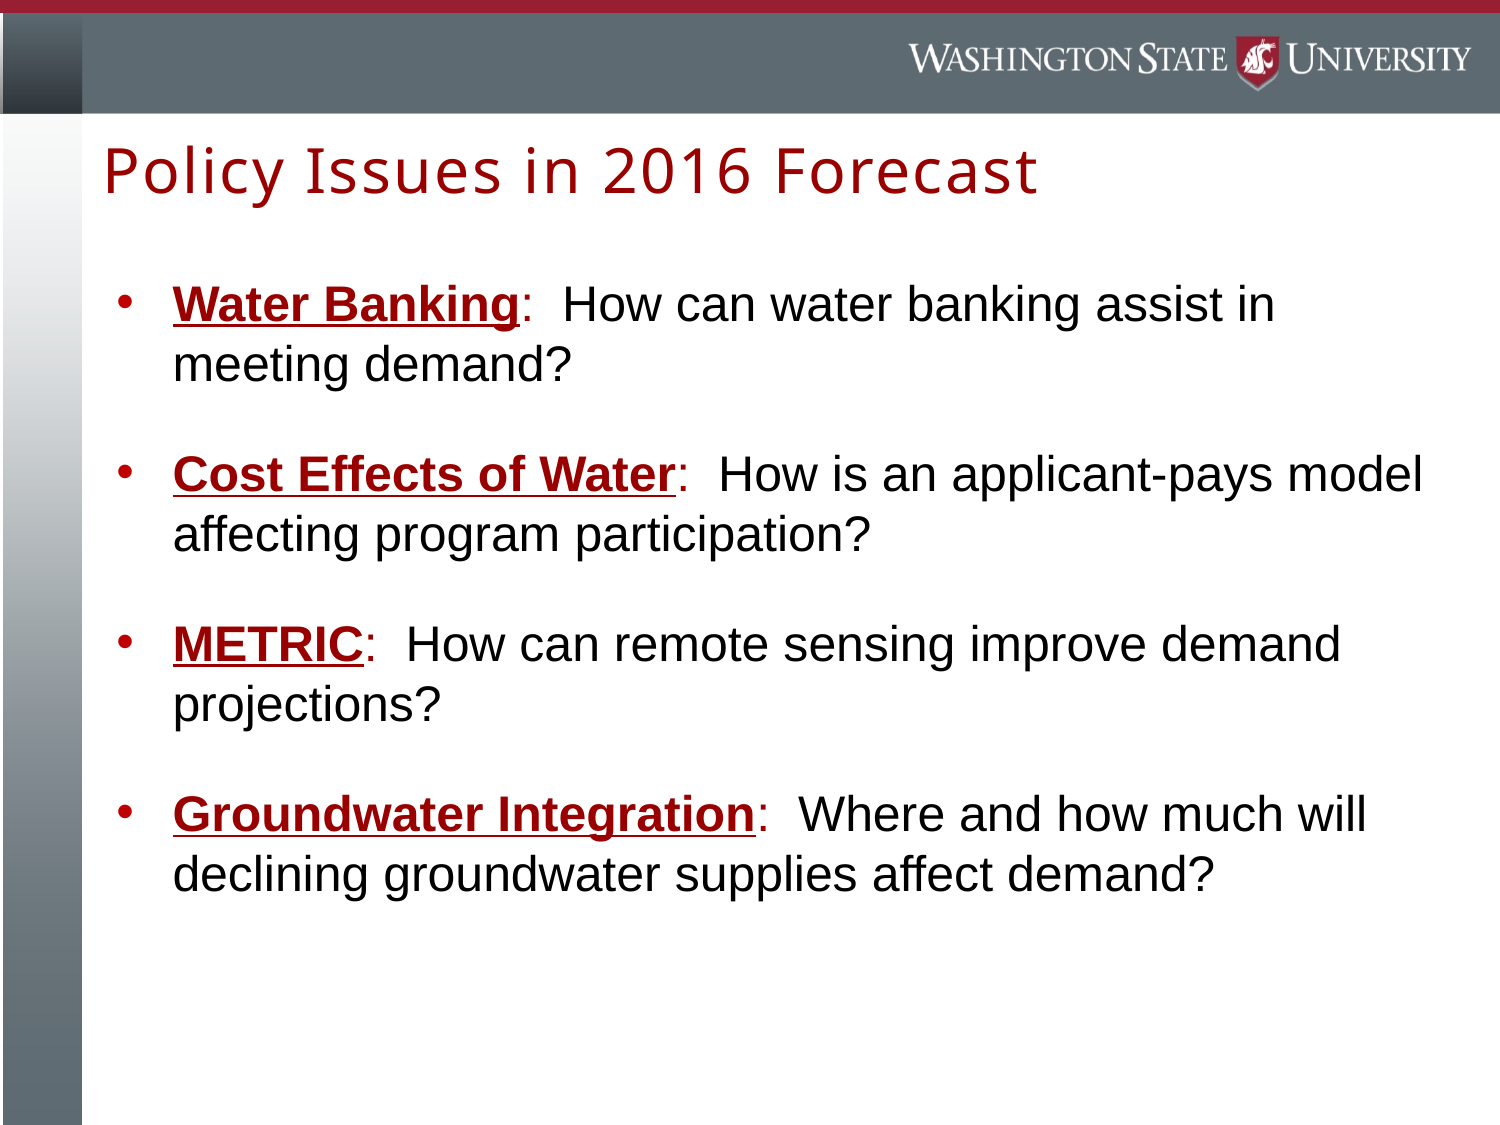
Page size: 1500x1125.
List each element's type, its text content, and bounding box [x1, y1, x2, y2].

list Water Banking: How can water banking assist in meeting demand? Cost Effects of Water: How is an applicant-pays model affecting program participation? METRIC: How can remote sensing improve demand projections? Groundwater Integration: Where and how much will declining groundwater supplies affect demand? [100, 263, 1452, 1012]
title Policy Issues in 2016 Forecast [87, 89, 1438, 249]
